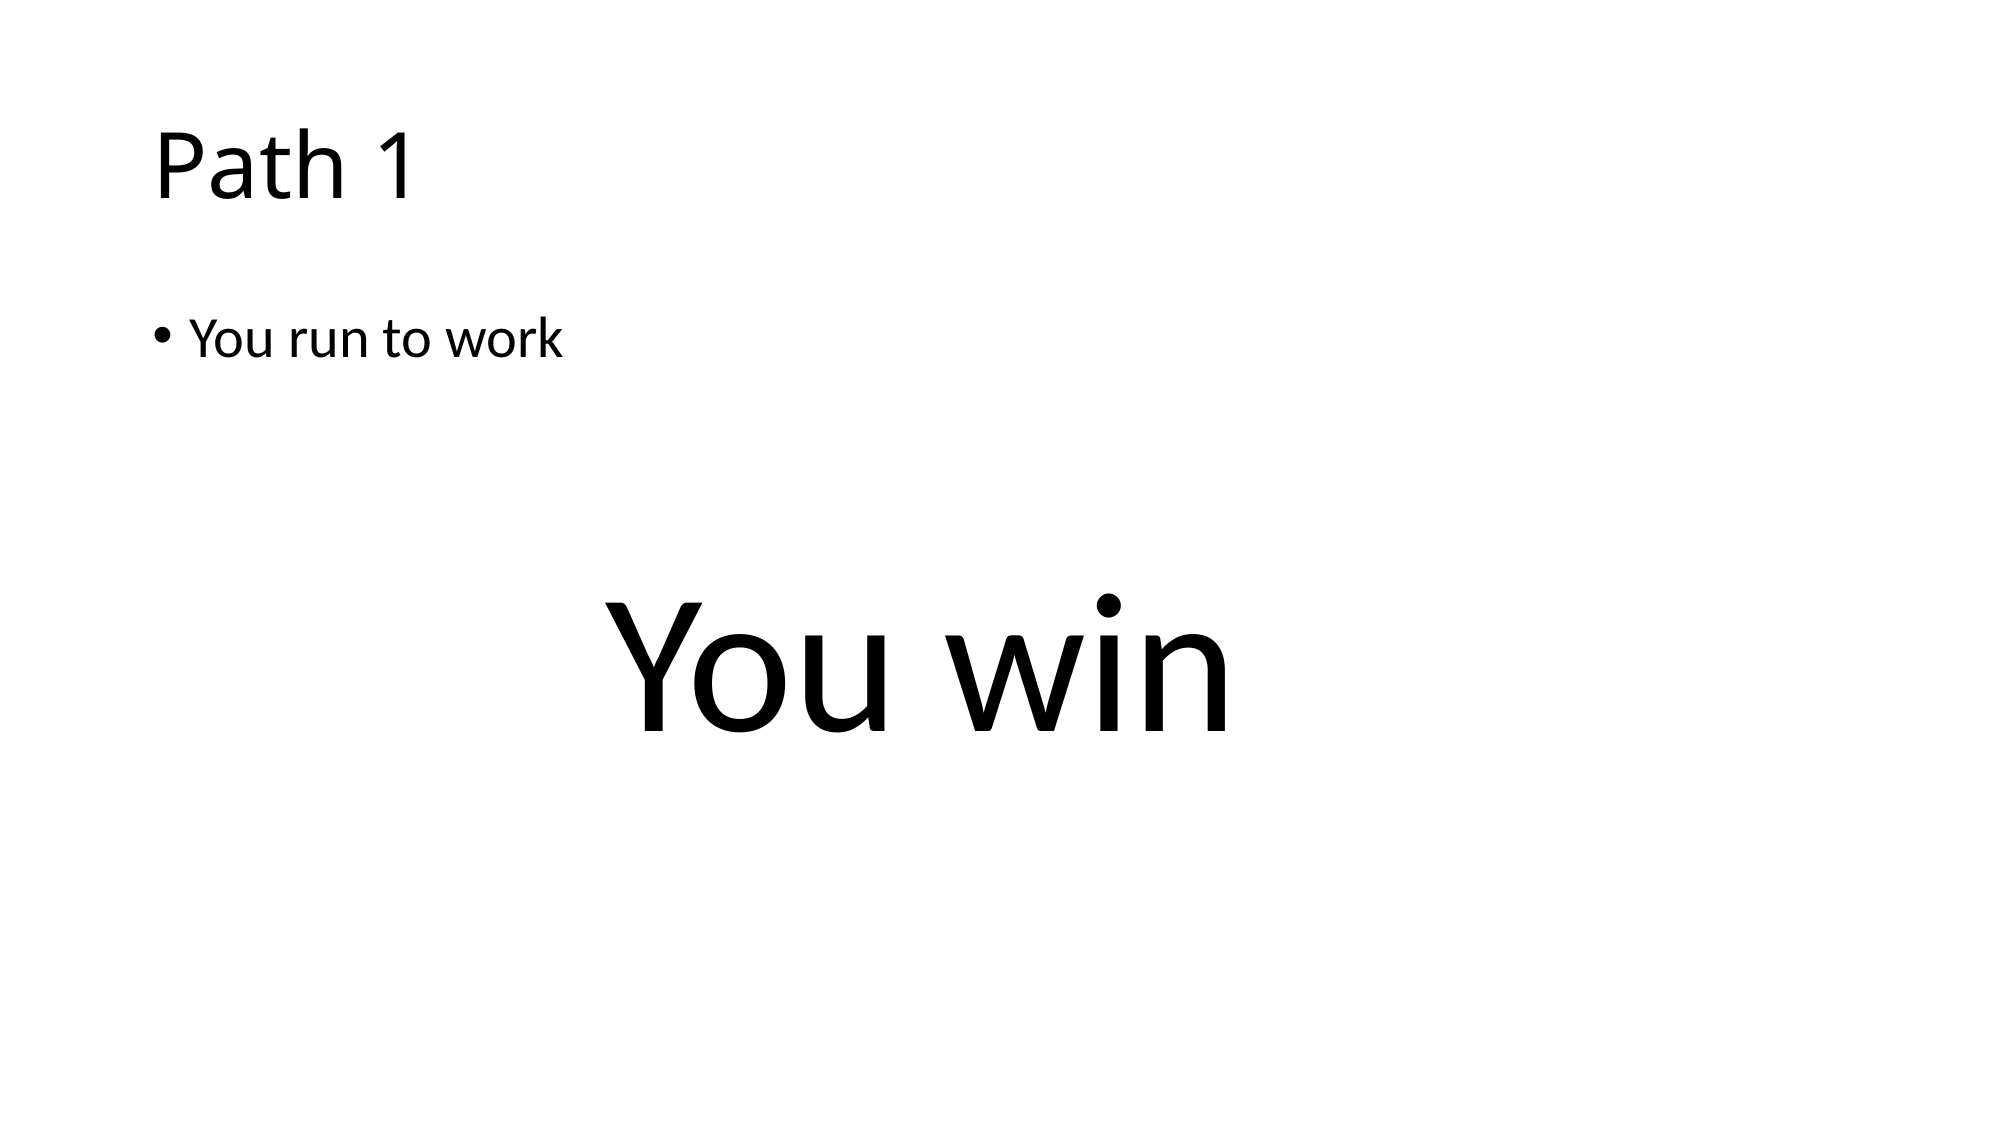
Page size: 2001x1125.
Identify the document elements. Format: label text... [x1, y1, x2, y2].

list You run to work You win [137, 299, 1863, 1014]
title Path 1 [137, 59, 1863, 278]
